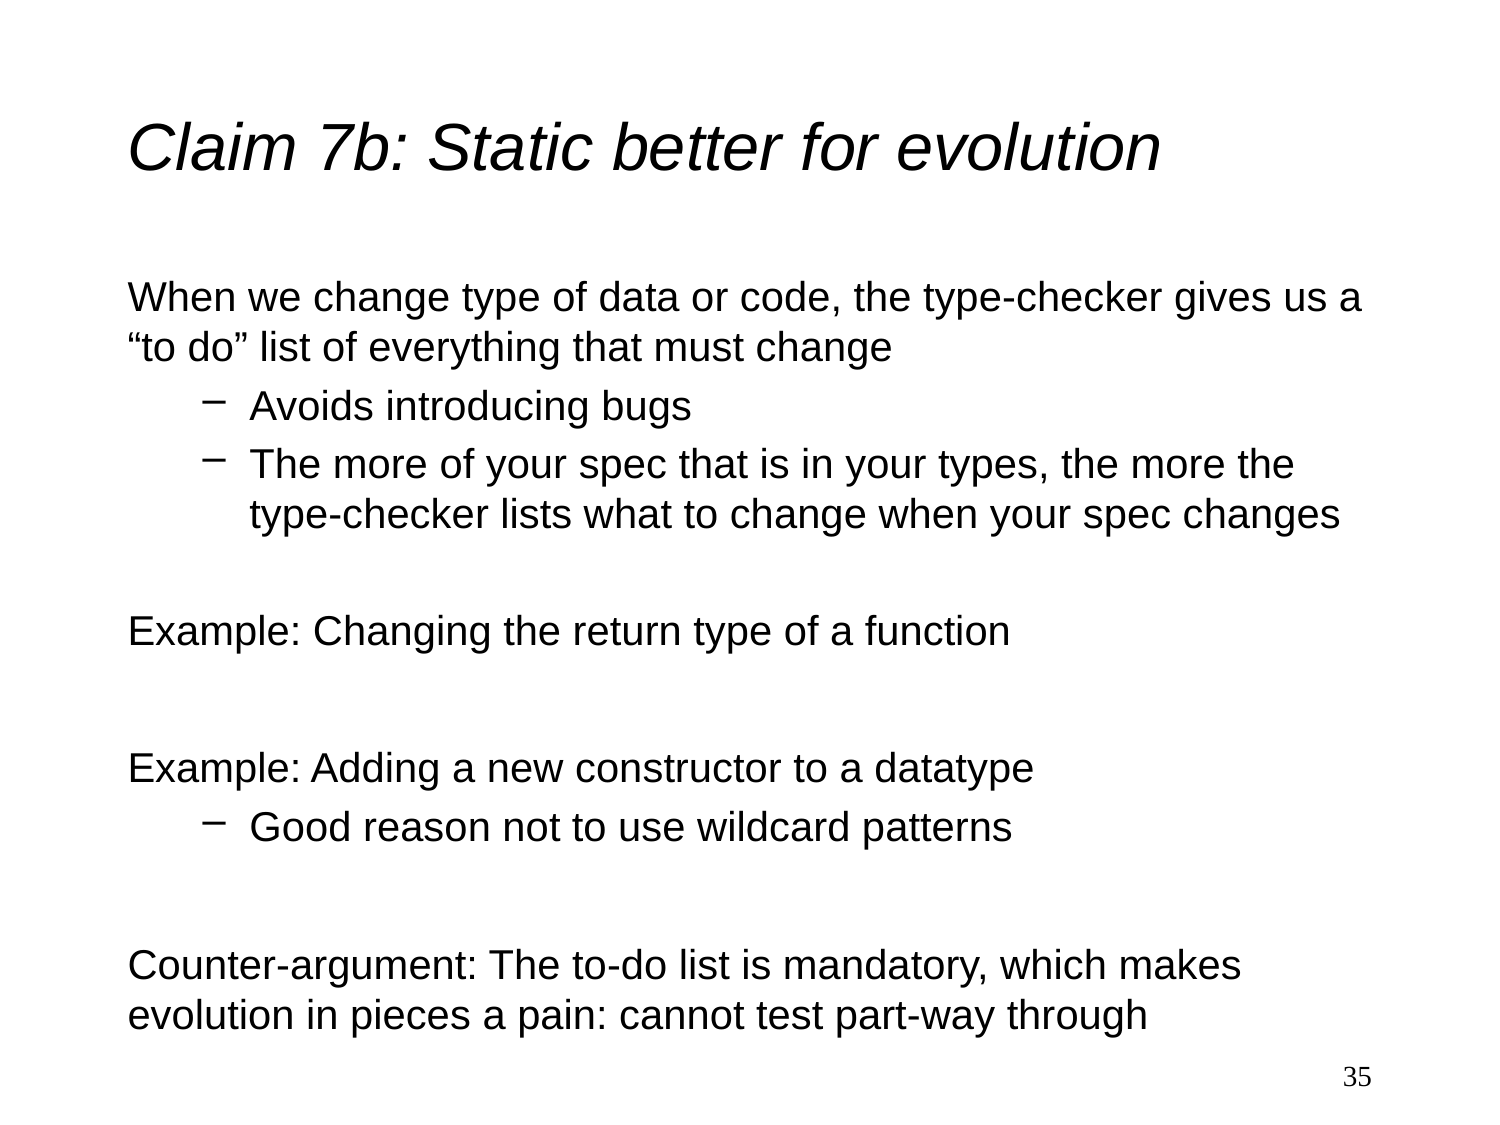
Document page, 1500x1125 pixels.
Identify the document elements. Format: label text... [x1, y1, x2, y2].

list When we change type of data or code, the type-checker gives us a “to do” list of everything that must change Avoids introducing bugs The more of your spec that is in your types, the more the type-checker lists what to change when your spec changes Example: Changing the return type of a function Example: Adding a new constructor to a datatype Good reason not to use wildcard patterns Counter-argument: The to-do list is mandatory, which makes evolution in pieces a pain: cannot test part-way through [112, 262, 1388, 1001]
slide_number 35 [1074, 1049, 1388, 1125]
title Claim 7b: Static better for evolution [112, 49, 1388, 238]
